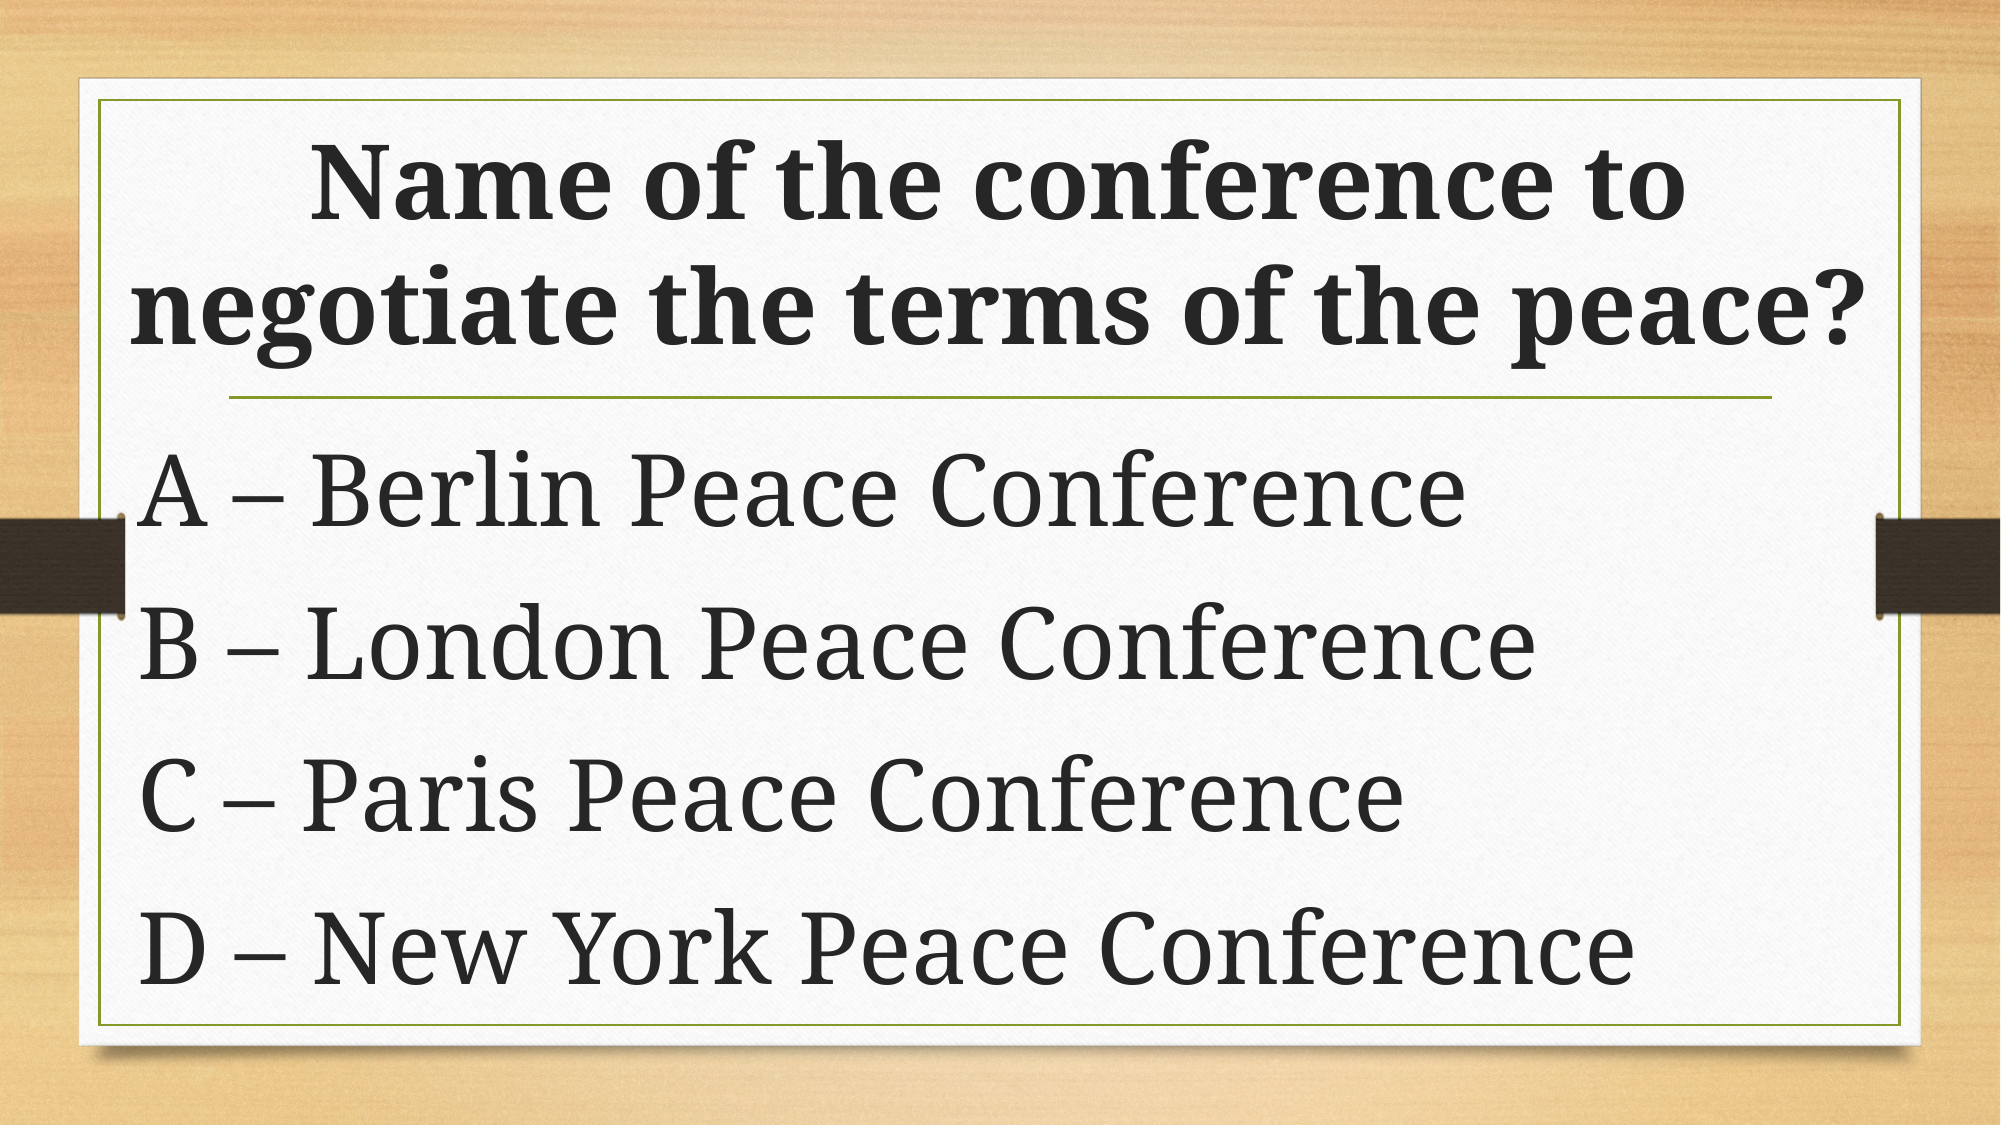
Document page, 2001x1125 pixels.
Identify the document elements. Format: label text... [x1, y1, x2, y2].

title Name of the conference to negotiate the terms of the peace? [103, 106, 1896, 375]
picture [0, 0, 2001, 1125]
list A – Berlin Peace Conference B – London Peace Conference C – Paris Peace Conference D – New York Peace Conference [122, 419, 1880, 1028]
